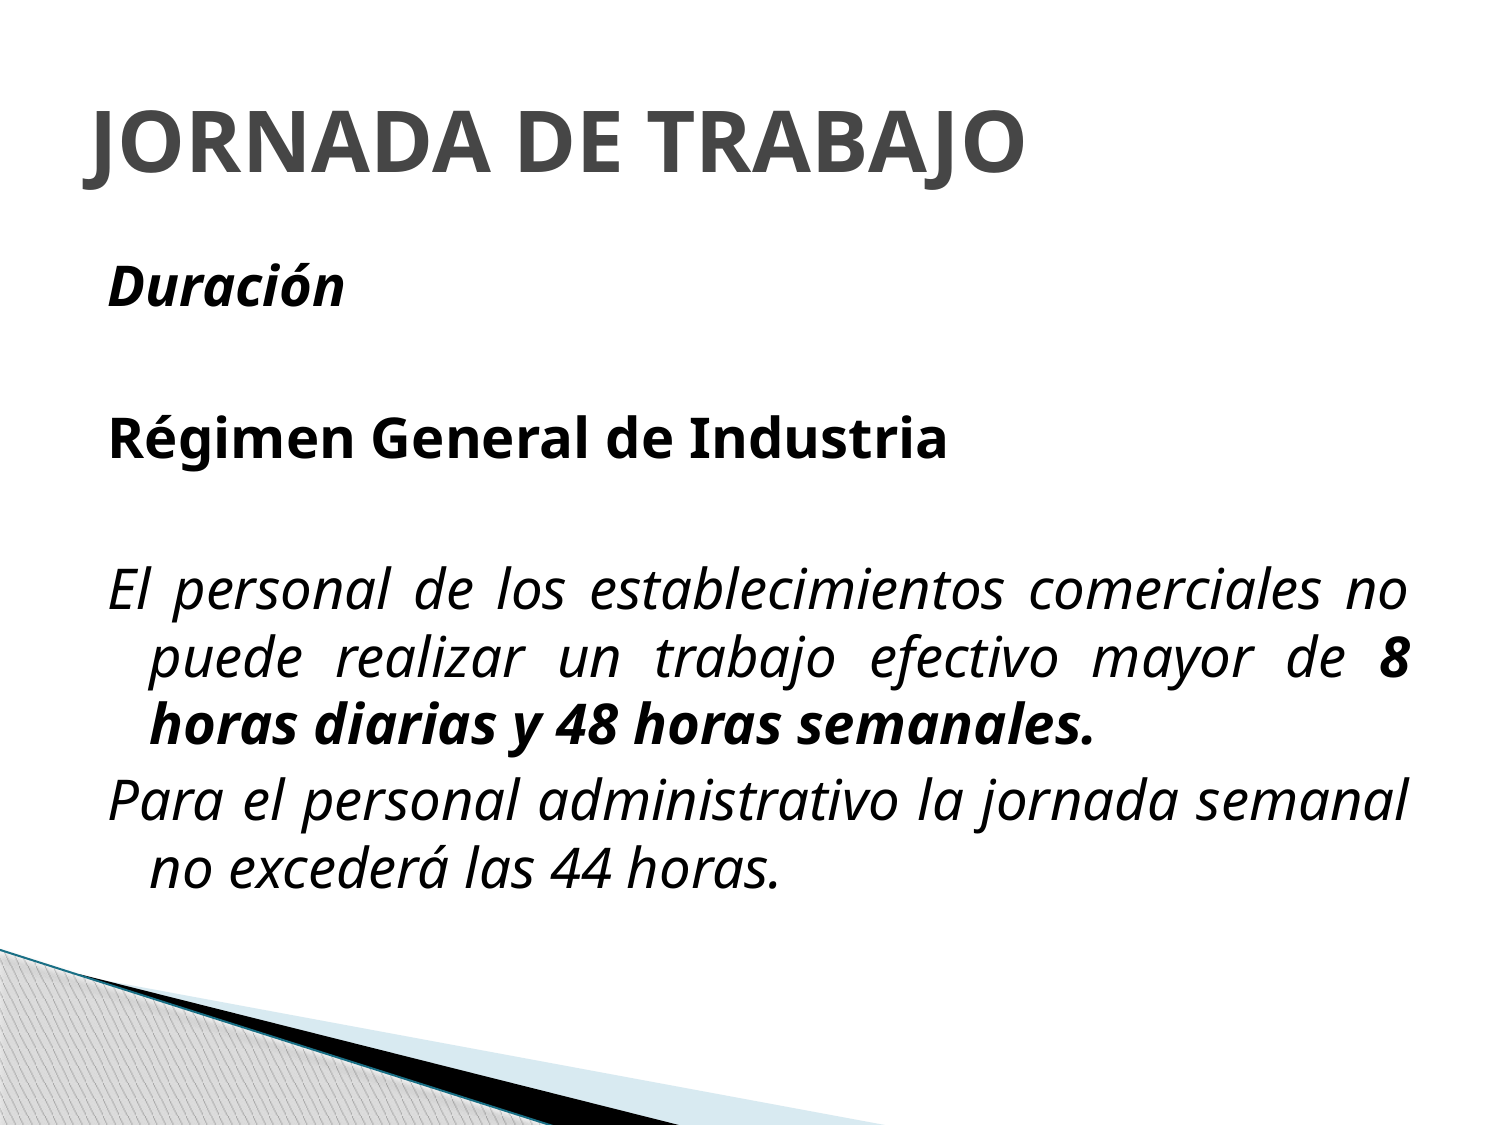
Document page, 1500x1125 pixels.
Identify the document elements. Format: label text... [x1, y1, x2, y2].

title JORNADA DE TRABAJO [75, 45, 1425, 233]
list Duración Régimen General de Industria El personal de los establecimientos comerciales no puede realizar un trabajo efectivo mayor de 8 horas diarias y 48 horas semanales. Para el personal administrativo la jornada semanal no excederá las 44 horas. [75, 243, 1425, 986]
